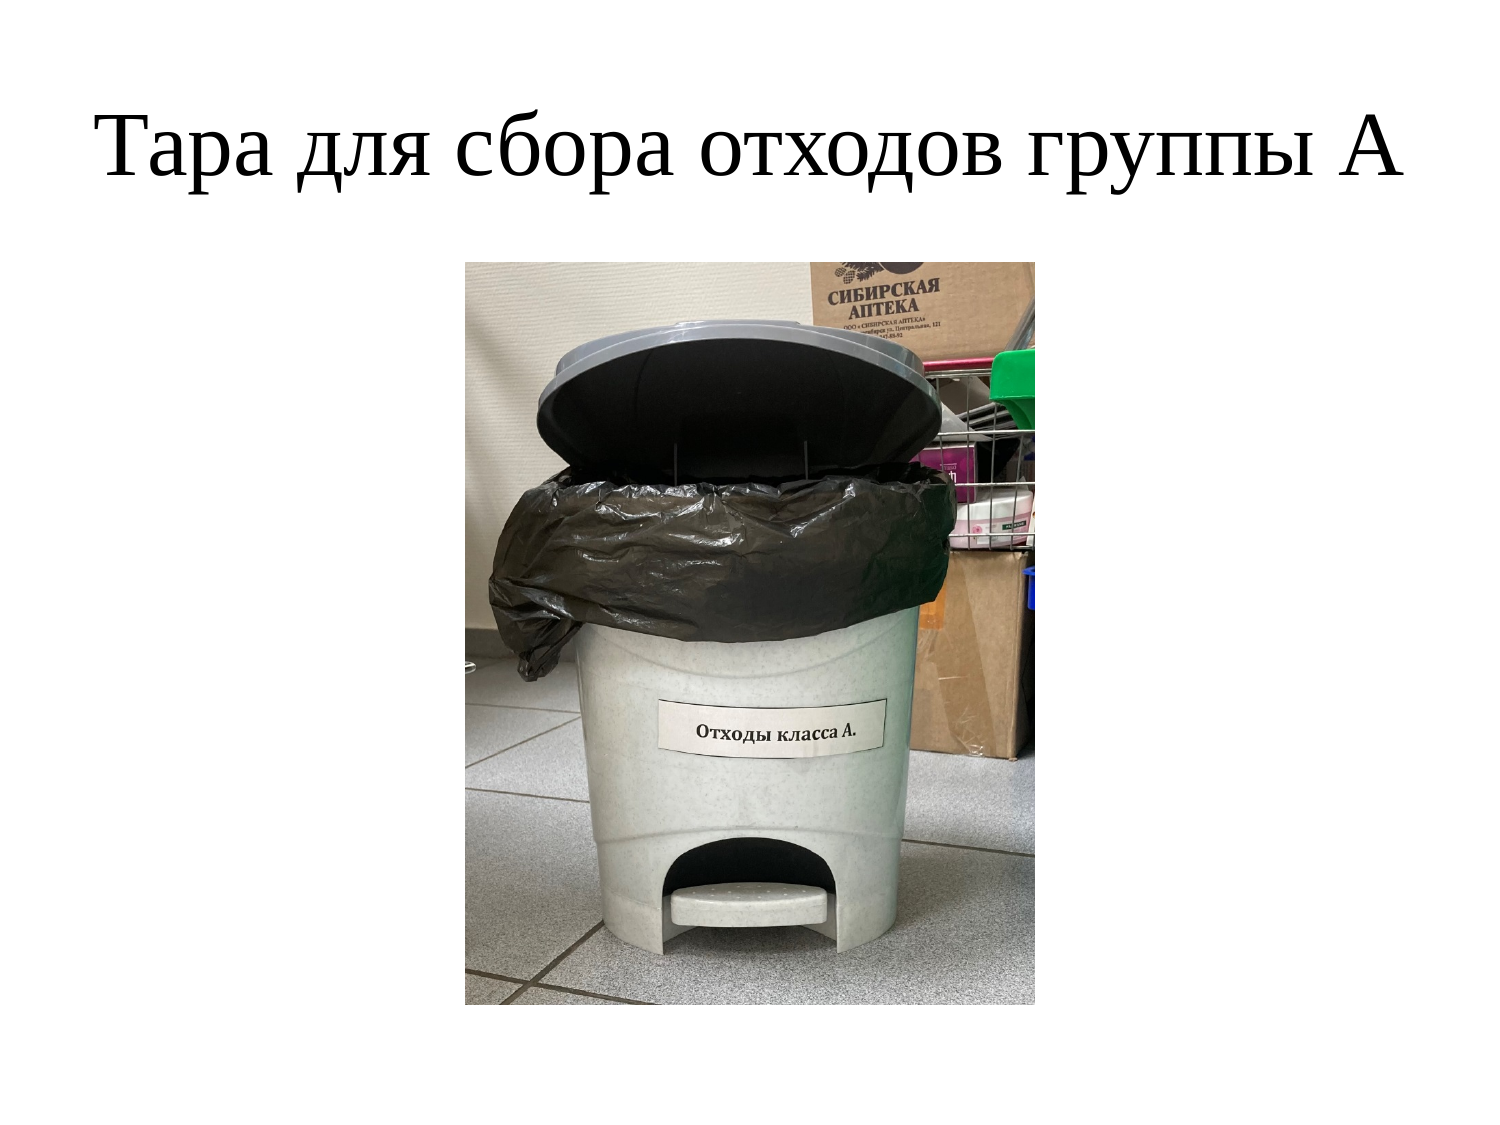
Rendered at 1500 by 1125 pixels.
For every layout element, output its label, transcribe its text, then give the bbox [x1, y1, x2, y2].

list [465, 262, 1035, 1006]
title Тара для сбора отходов группы А [75, 45, 1425, 233]
